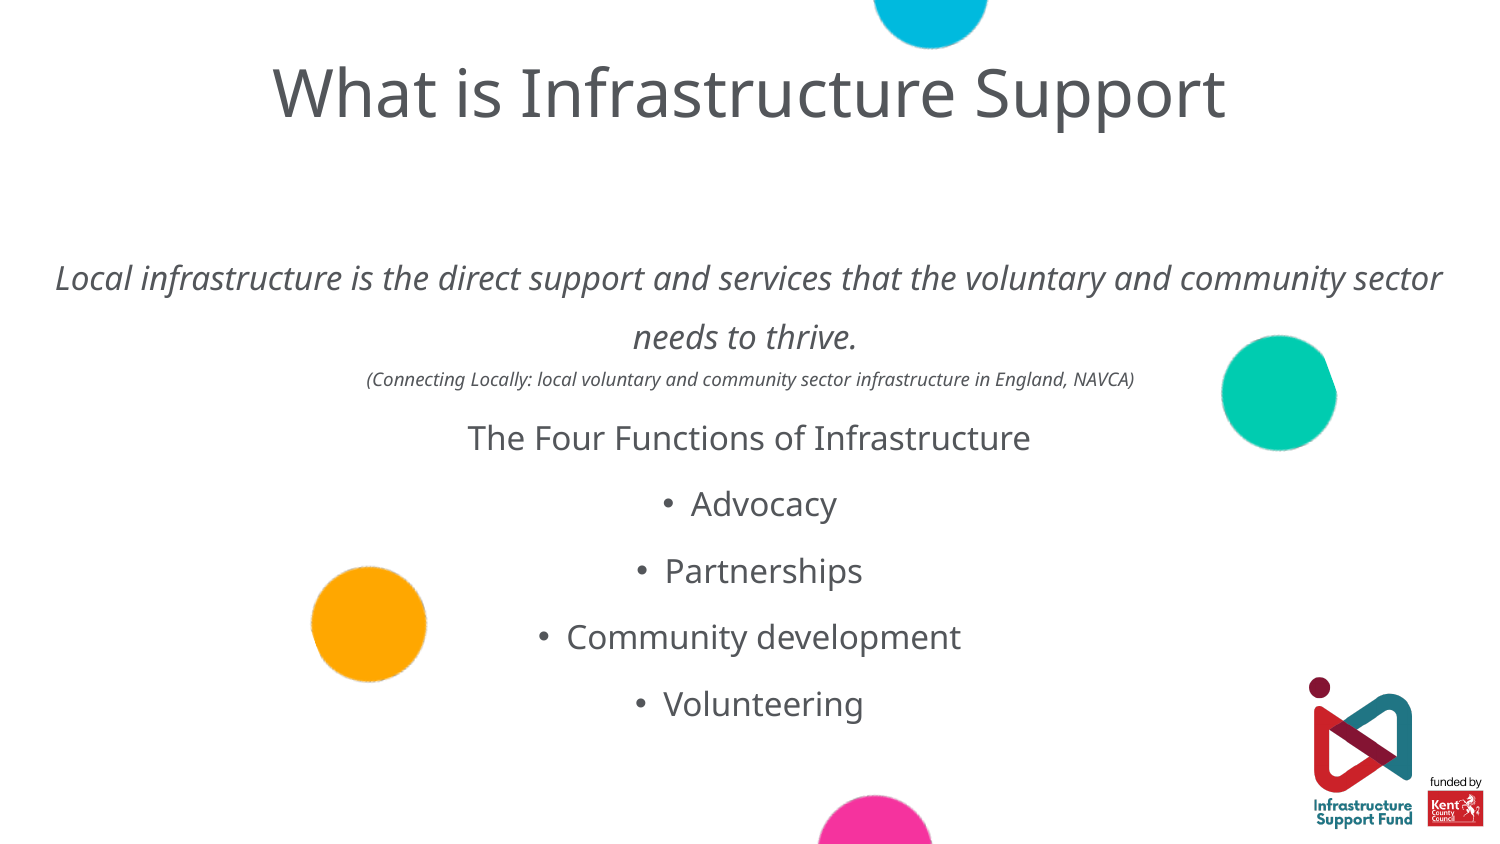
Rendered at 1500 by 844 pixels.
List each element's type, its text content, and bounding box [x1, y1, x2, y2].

subtitle Local infrastructure is the direct support and services that the voluntary and community sector needs to thrive. (Connecting Locally: local voluntary and community sector infrastructure in England, NAVCA) The Four Functions of Infrastructure Advocacy Partnerships Community development Volunteering [0, 229, 1500, 742]
title What is Infrastructure Support [0, 0, 1500, 181]
picture [1254, 642, 1500, 844]
